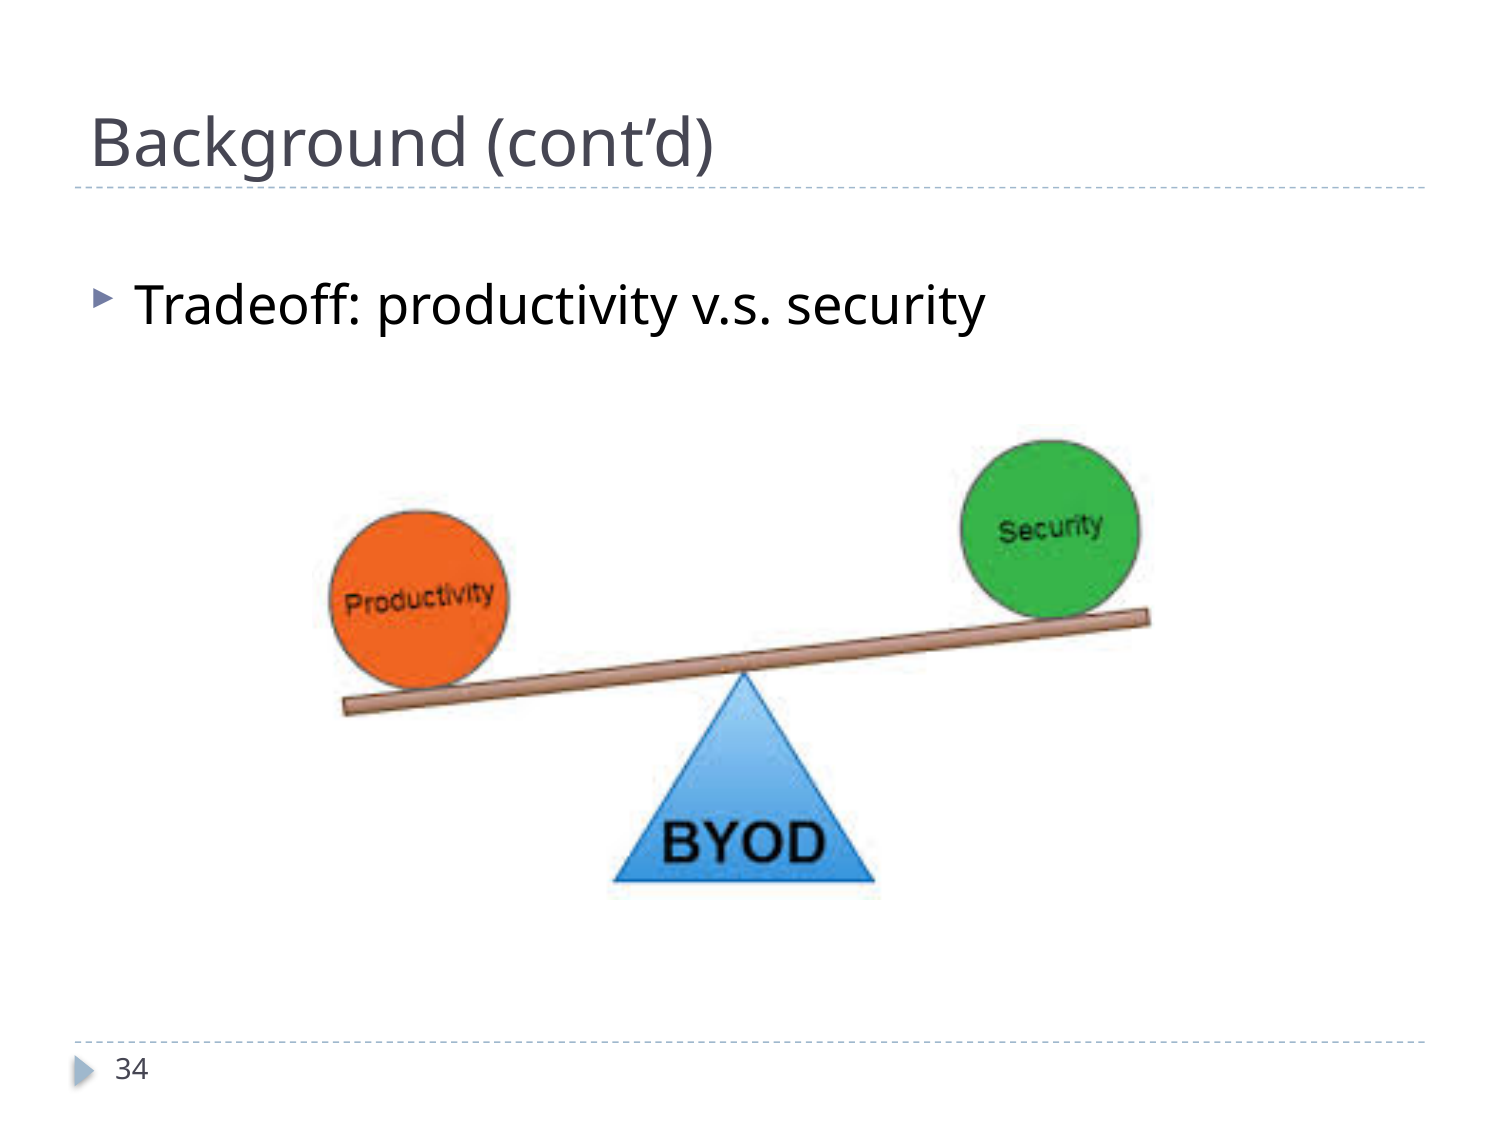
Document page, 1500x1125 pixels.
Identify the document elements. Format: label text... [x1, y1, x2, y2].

slide_number 34 [100, 1042, 426, 1103]
title Background (cont’d) [75, 24, 1425, 188]
picture [312, 424, 1169, 901]
list Tradeoff: productivity v.s. security [75, 262, 1425, 1063]
